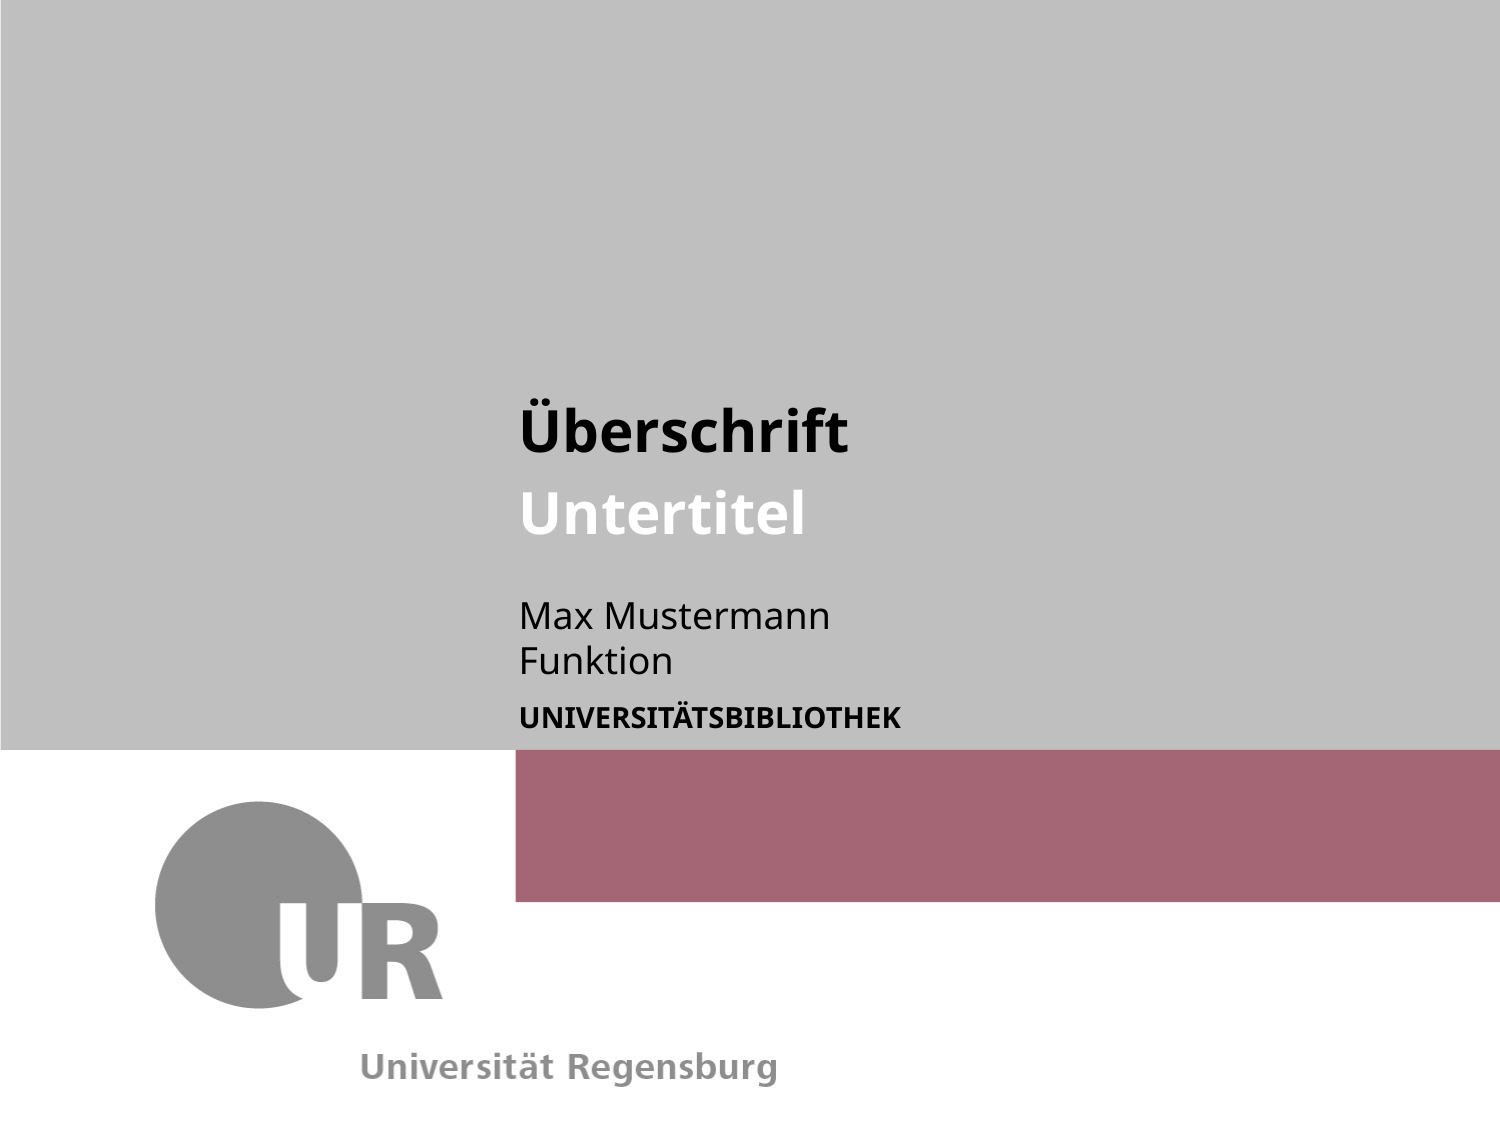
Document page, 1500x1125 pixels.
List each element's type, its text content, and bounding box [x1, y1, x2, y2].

list Untertitel [503, 468, 1500, 551]
list Überschrift [503, 386, 1454, 468]
picture [0, 783, 799, 1125]
